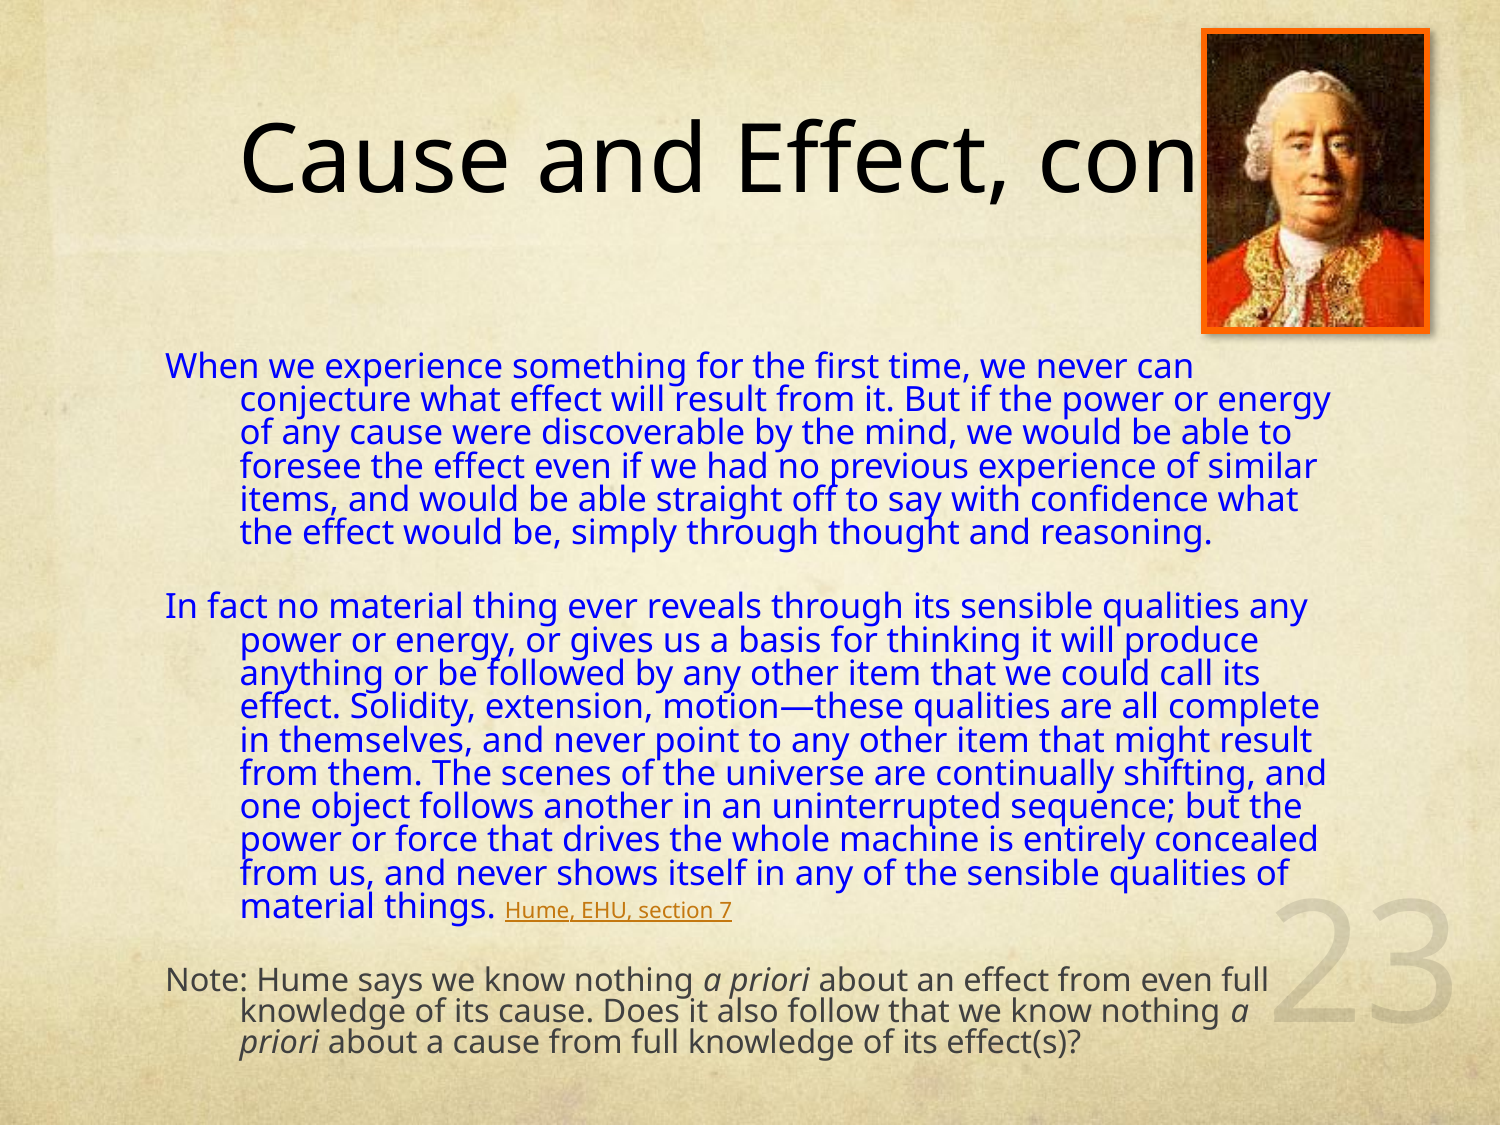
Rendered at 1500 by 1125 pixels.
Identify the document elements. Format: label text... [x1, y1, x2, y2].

title Cause and Effect, cont. [150, 82, 1193, 225]
slide_number 23 [1233, 898, 1478, 1038]
picture [0, 0, 1500, 1125]
list When we experience something for the first time, we never can conjecture what effect will result from it. But if the power or energy of any cause were discoverable by the mind, we would be able to foresee the effect even if we had no previous experience of similar items, and would be able straight off to say with confidence what the effect would be, simply through thought and reasoning. In fact no material thing ever reveals through its sensible qualities any power or energy, or gives us a basis for thinking it will produce anything or be followed by any other item that we could call its effect. Solidity, extension, motion—these qualities are all complete in themselves, and never point to any other item that might result from them. The scenes of the universe are continually shifting, and one object follows another in an uninterrupted sequence; but the power or force that drives the whole machine is entirely concealed from us, and never shows itself in any of the sensible qualities of material things. Hume, EHU, section 7 Note: Hume says we know nothing a priori about an effect from even full knowledge of its cause. Does it also follow that we know nothing a priori about a cause from full knowledge of its effect(s)? [150, 343, 1350, 1088]
